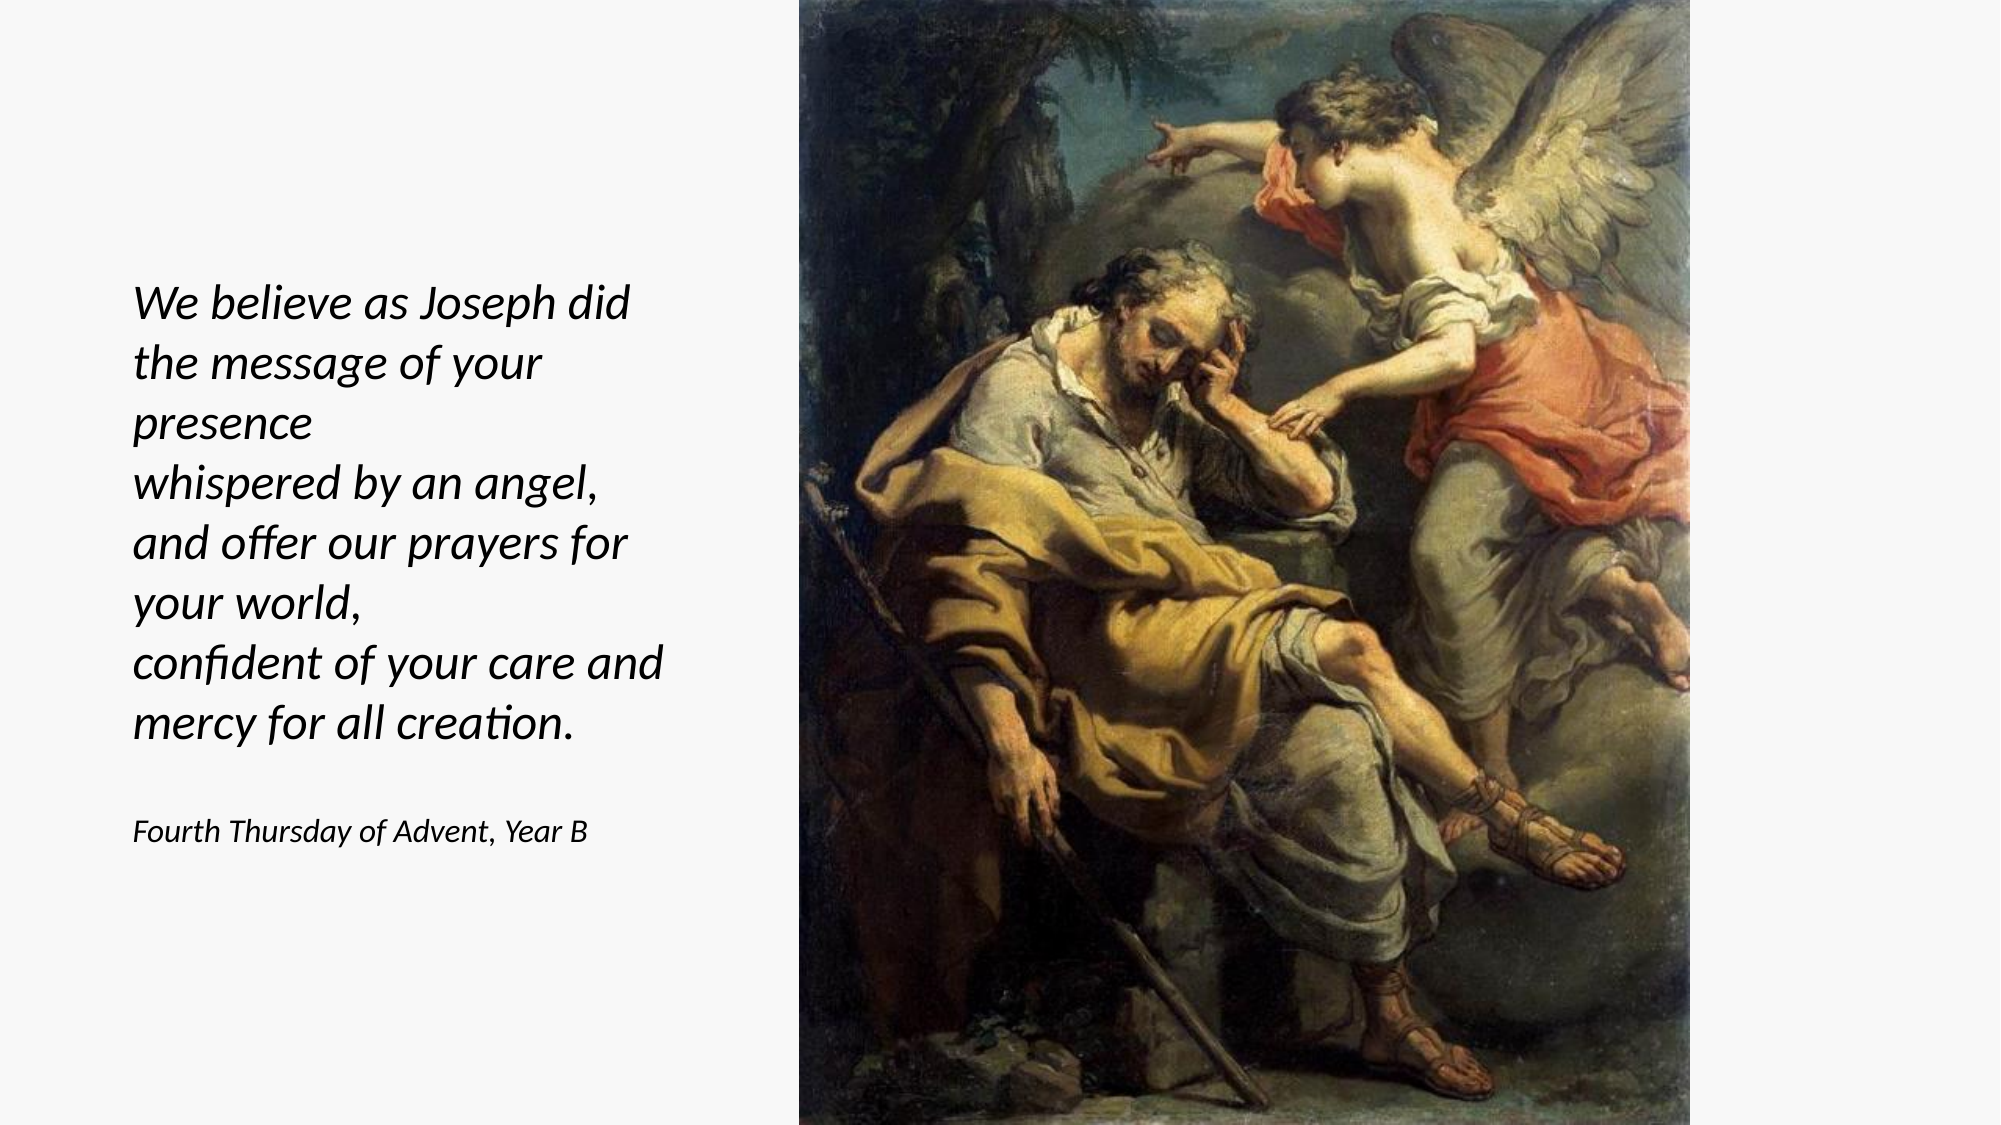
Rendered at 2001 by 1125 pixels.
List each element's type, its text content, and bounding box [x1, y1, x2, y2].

picture [799, 0, 1690, 1125]
text_box We believe as Joseph did the message of your presence whispered by an angel, and offer our prayers for your world, confident of your care and mercy for all creation. Fourth Thursday of Advent, Year B [117, 262, 745, 857]
